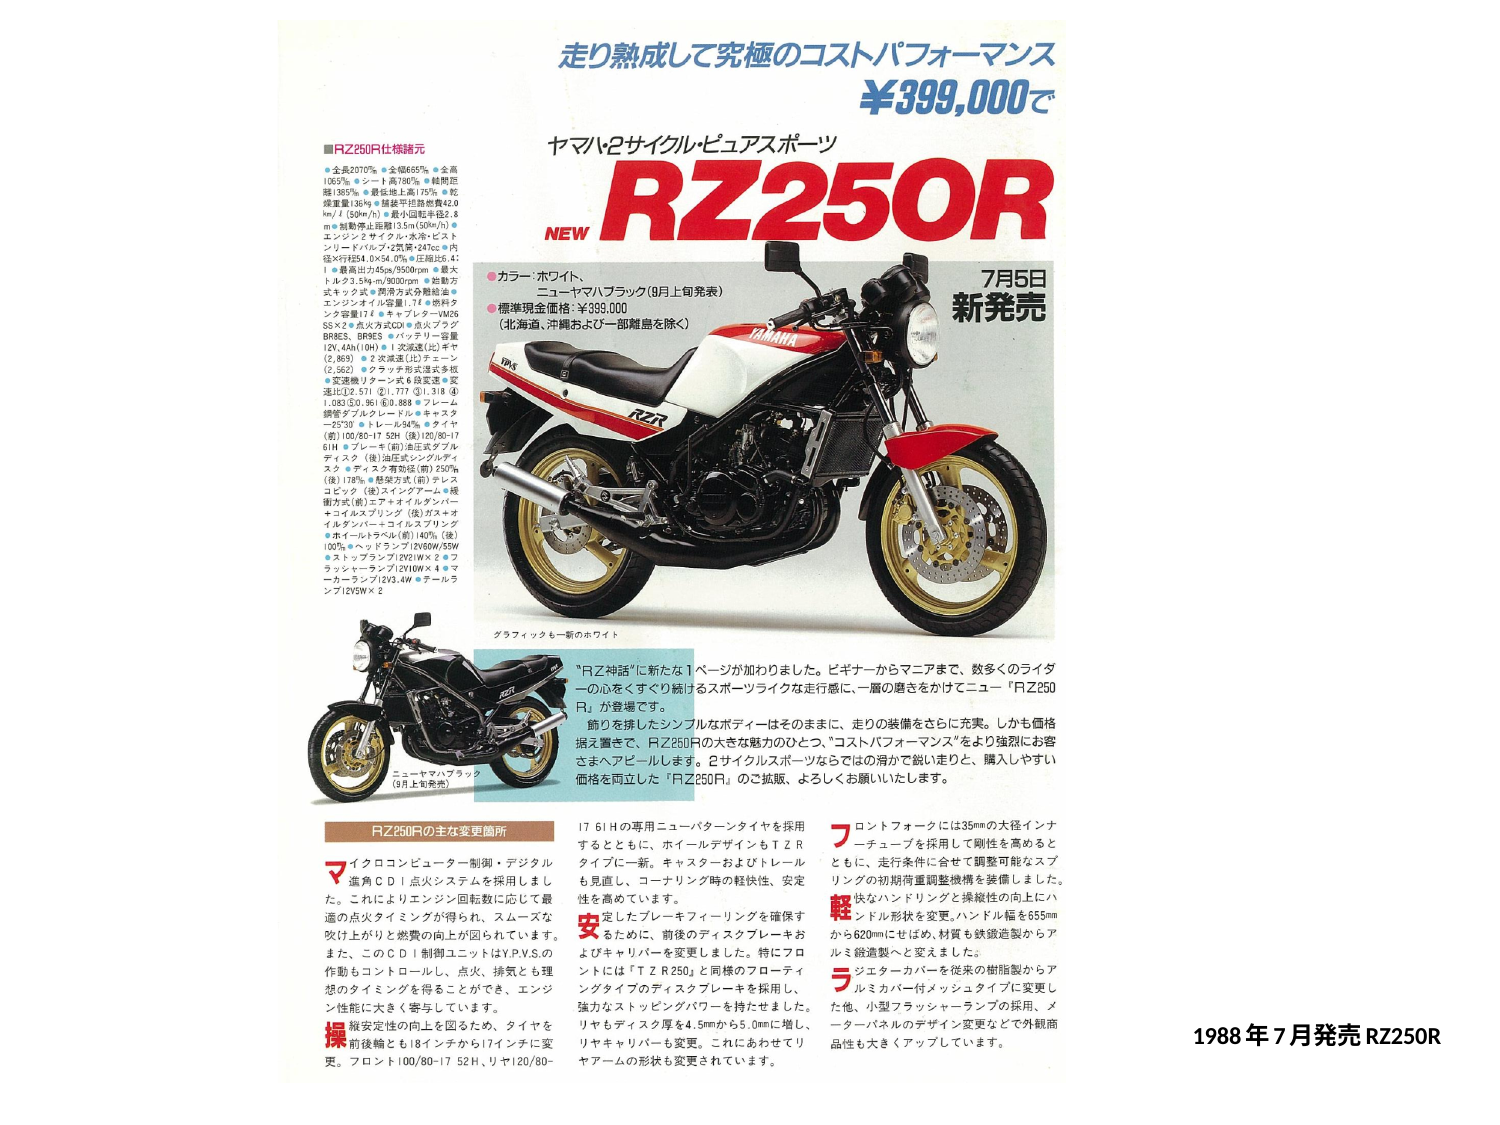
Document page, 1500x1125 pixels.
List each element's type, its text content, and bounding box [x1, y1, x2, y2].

picture [139, 21, 1204, 1083]
title 1988年7月発売RZ250R [1175, 999, 1459, 1071]
